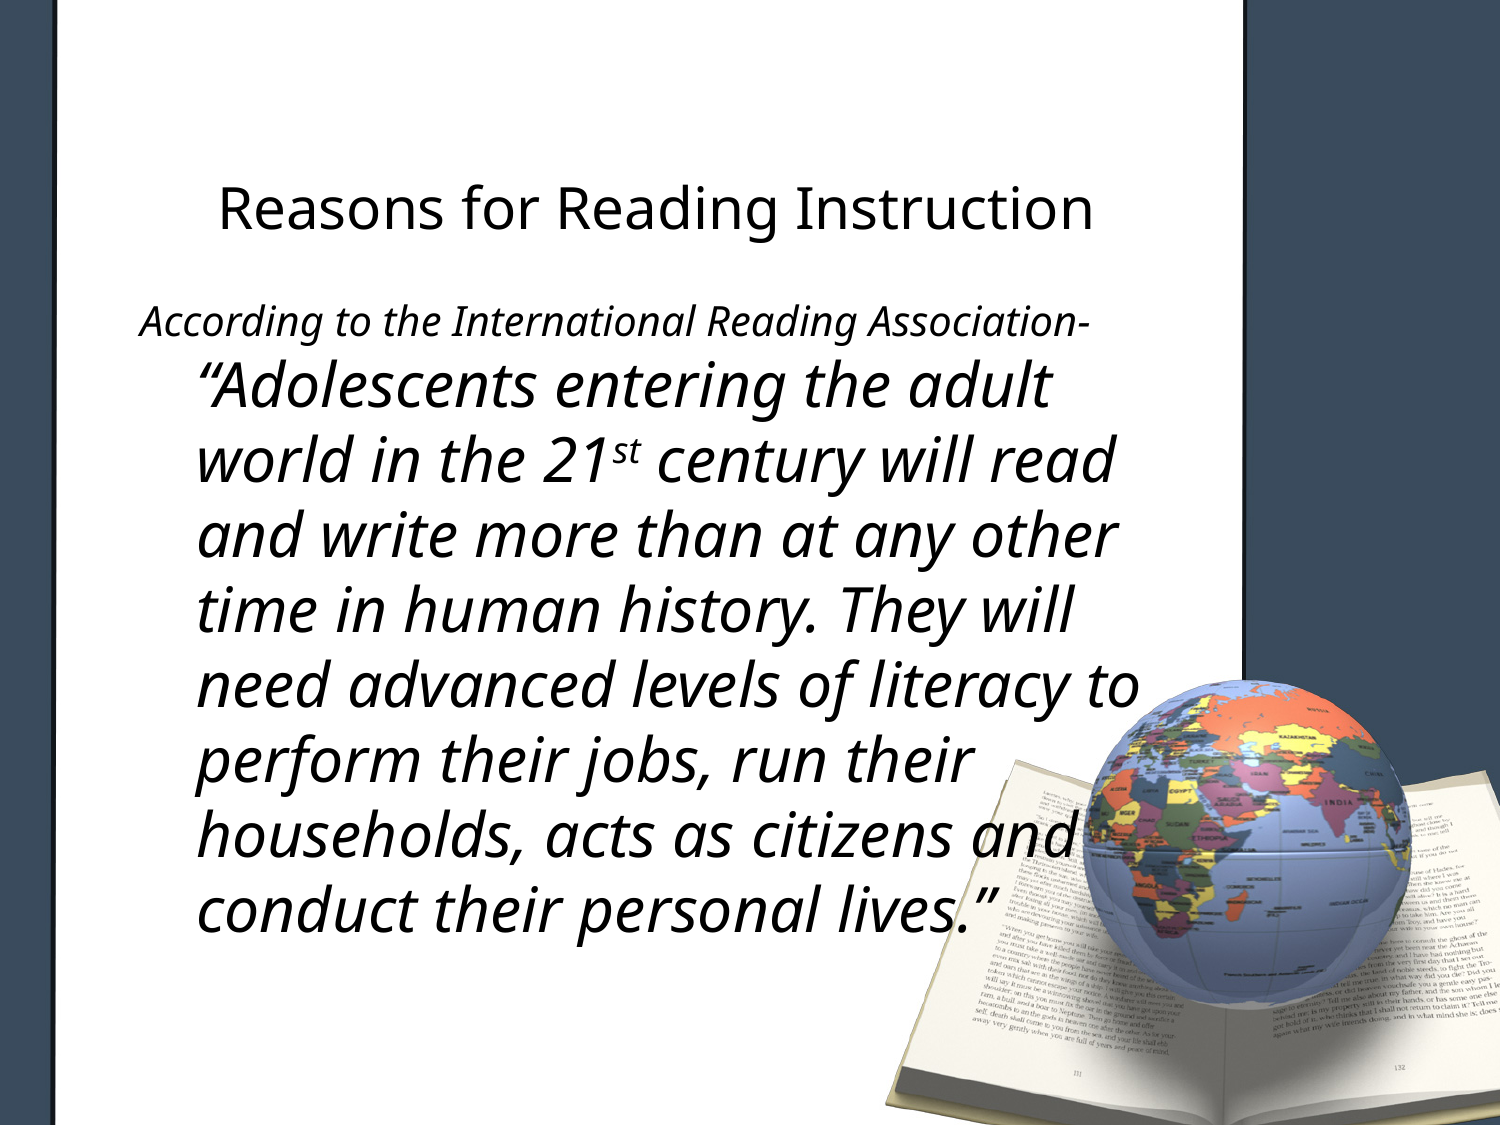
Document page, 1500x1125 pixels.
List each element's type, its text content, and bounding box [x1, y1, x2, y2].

list According to the International Reading Association- “Adolescents entering the adult world in the 21st century will read and write more than at any other time in human history. They will need advanced levels of literacy to perform their jobs, run their households, acts as citizens and conduct their personal lives.” [124, 287, 1201, 1001]
picture [0, 0, 1500, 1125]
title Reasons for Reading Instruction [87, 137, 1226, 276]
